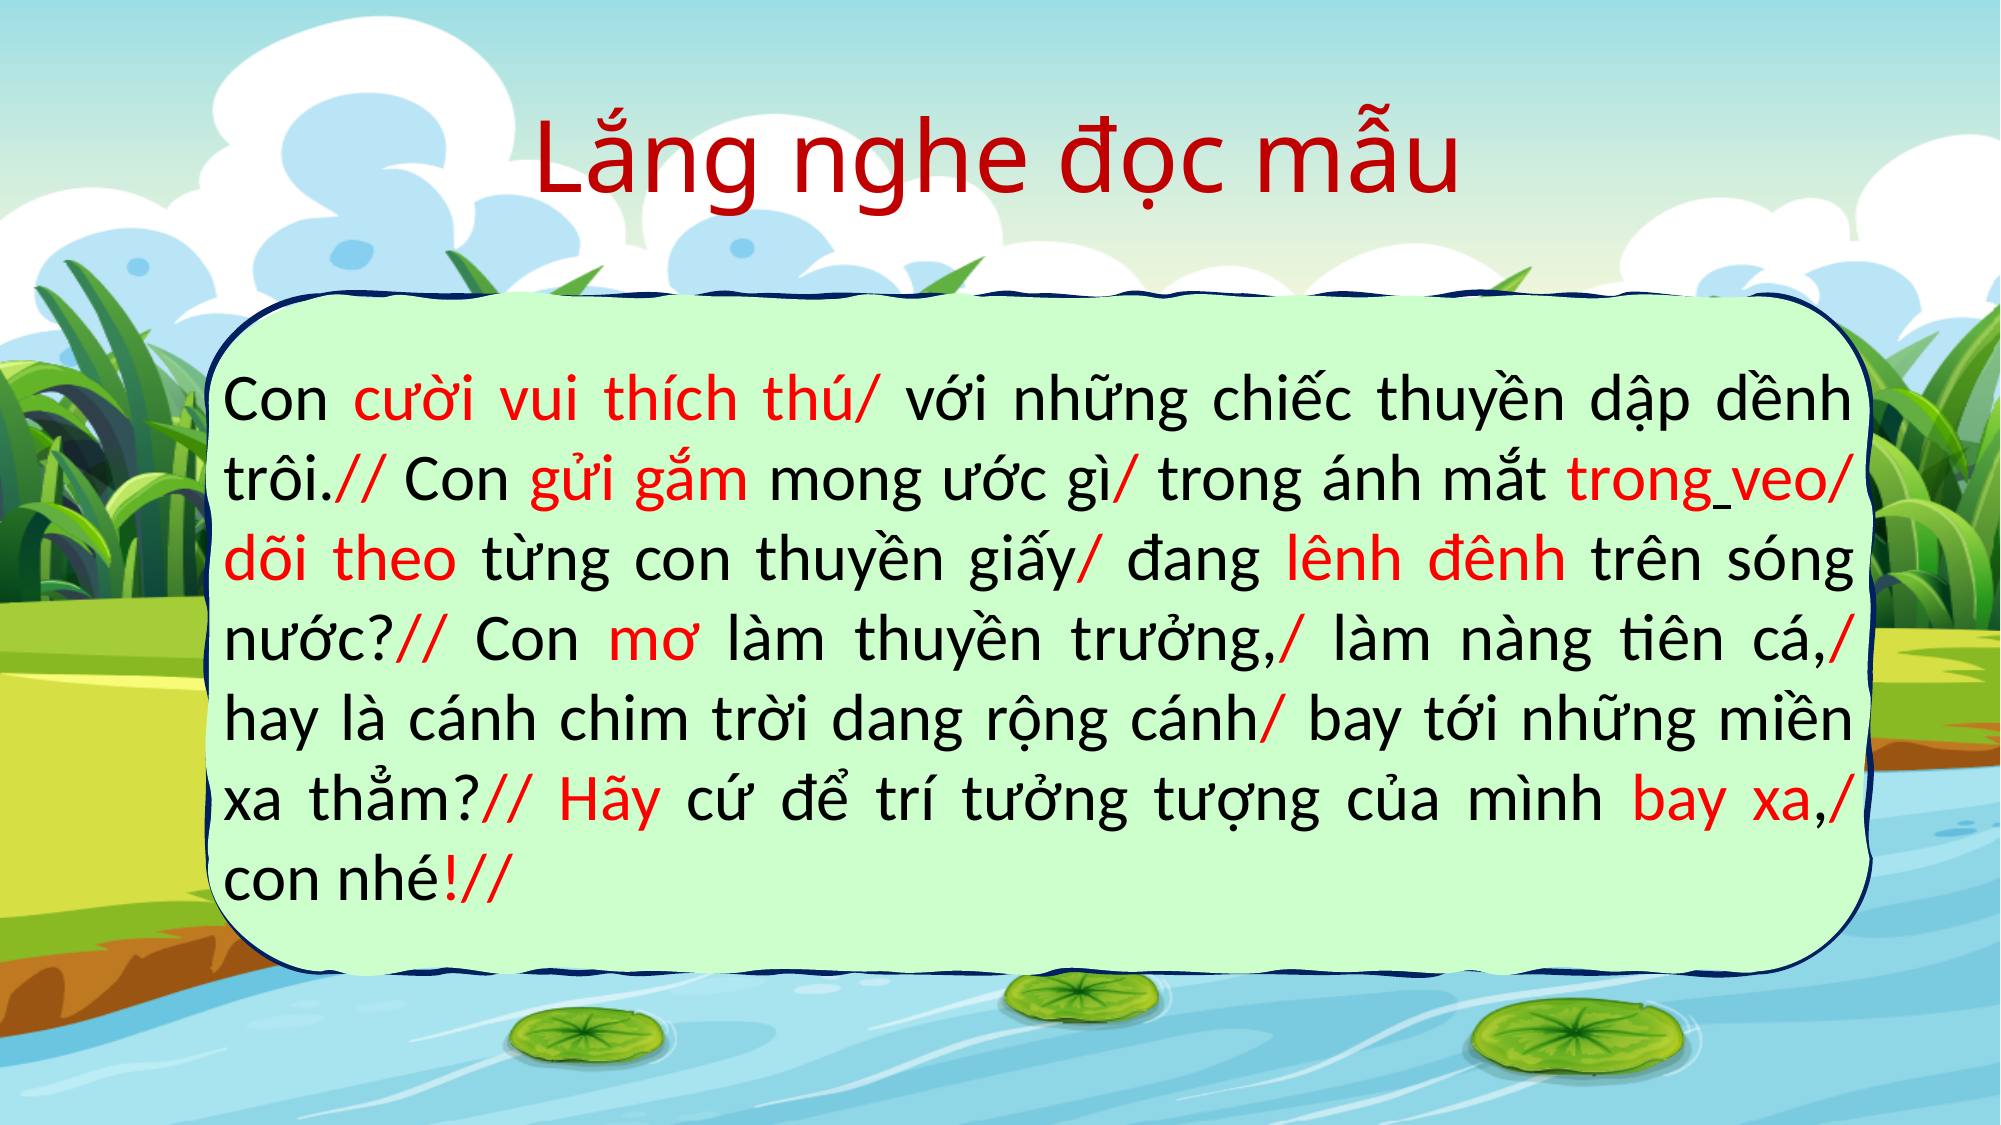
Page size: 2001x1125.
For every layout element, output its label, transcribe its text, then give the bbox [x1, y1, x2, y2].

text_box Lắng nghe đọc mẫu [516, 85, 1523, 221]
text_box Con cười vui thích thú/ với những chiếc thuyền dập dềnh trôi.// Con gửi gắm mong ước gì/ trong ánh mắt trong veo/ dõi theo từng con thuyền giấy/ đang lênh đênh trên sóng nước?// Con mơ làm thuyền trưởng,/ làm nàng tiên cá,/ hay là cánh chim trời dang rộng cánh/ bay tới những miền xa thẳm?// Hãy cứ để trí tưởng tượng của mình bay xa,/ con nhé!// [205, 291, 1875, 976]
picture [0, 0, 2001, 1125]
